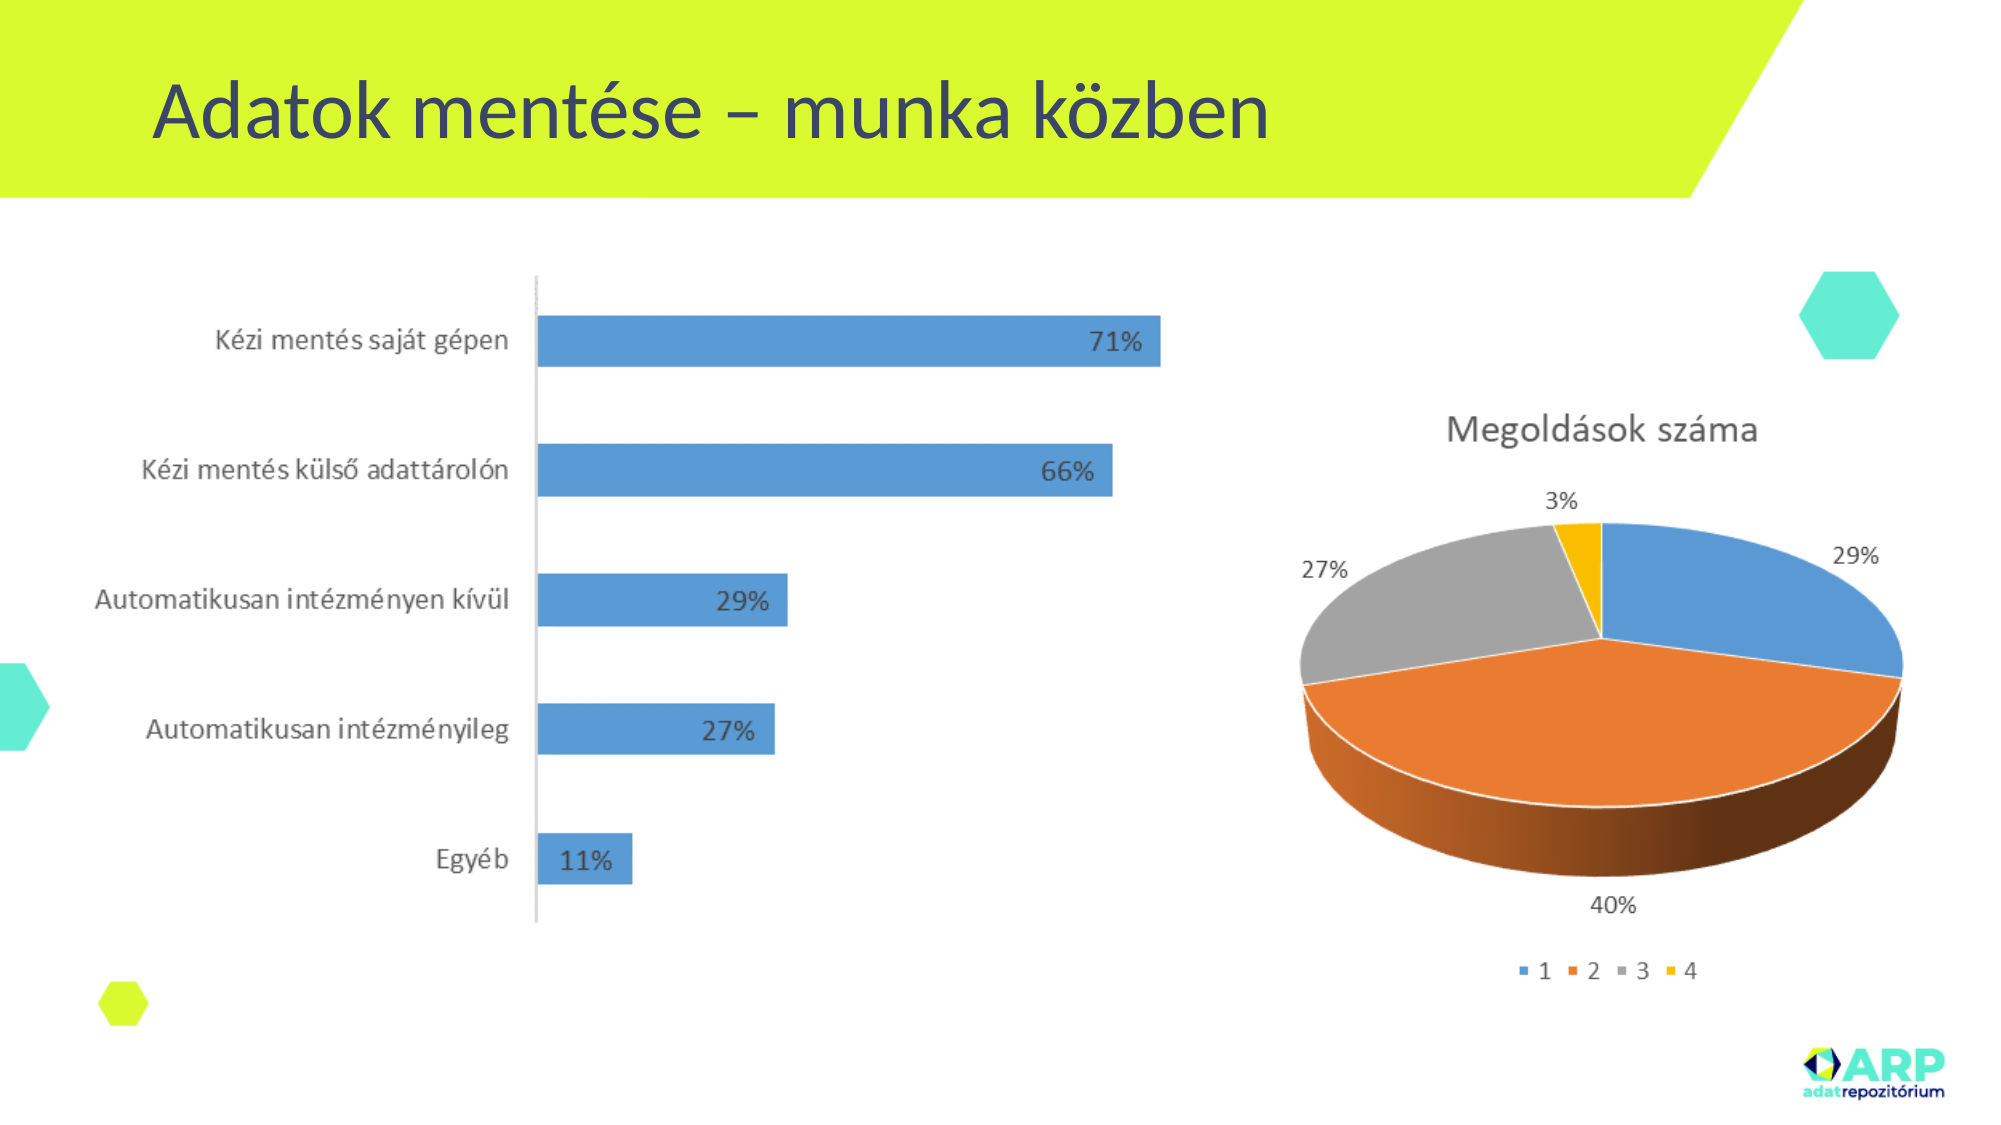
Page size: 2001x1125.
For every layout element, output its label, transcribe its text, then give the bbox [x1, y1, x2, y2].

title Adatok mentése – munka közben [137, 3, 1863, 221]
picture [0, 0, 2001, 1125]
